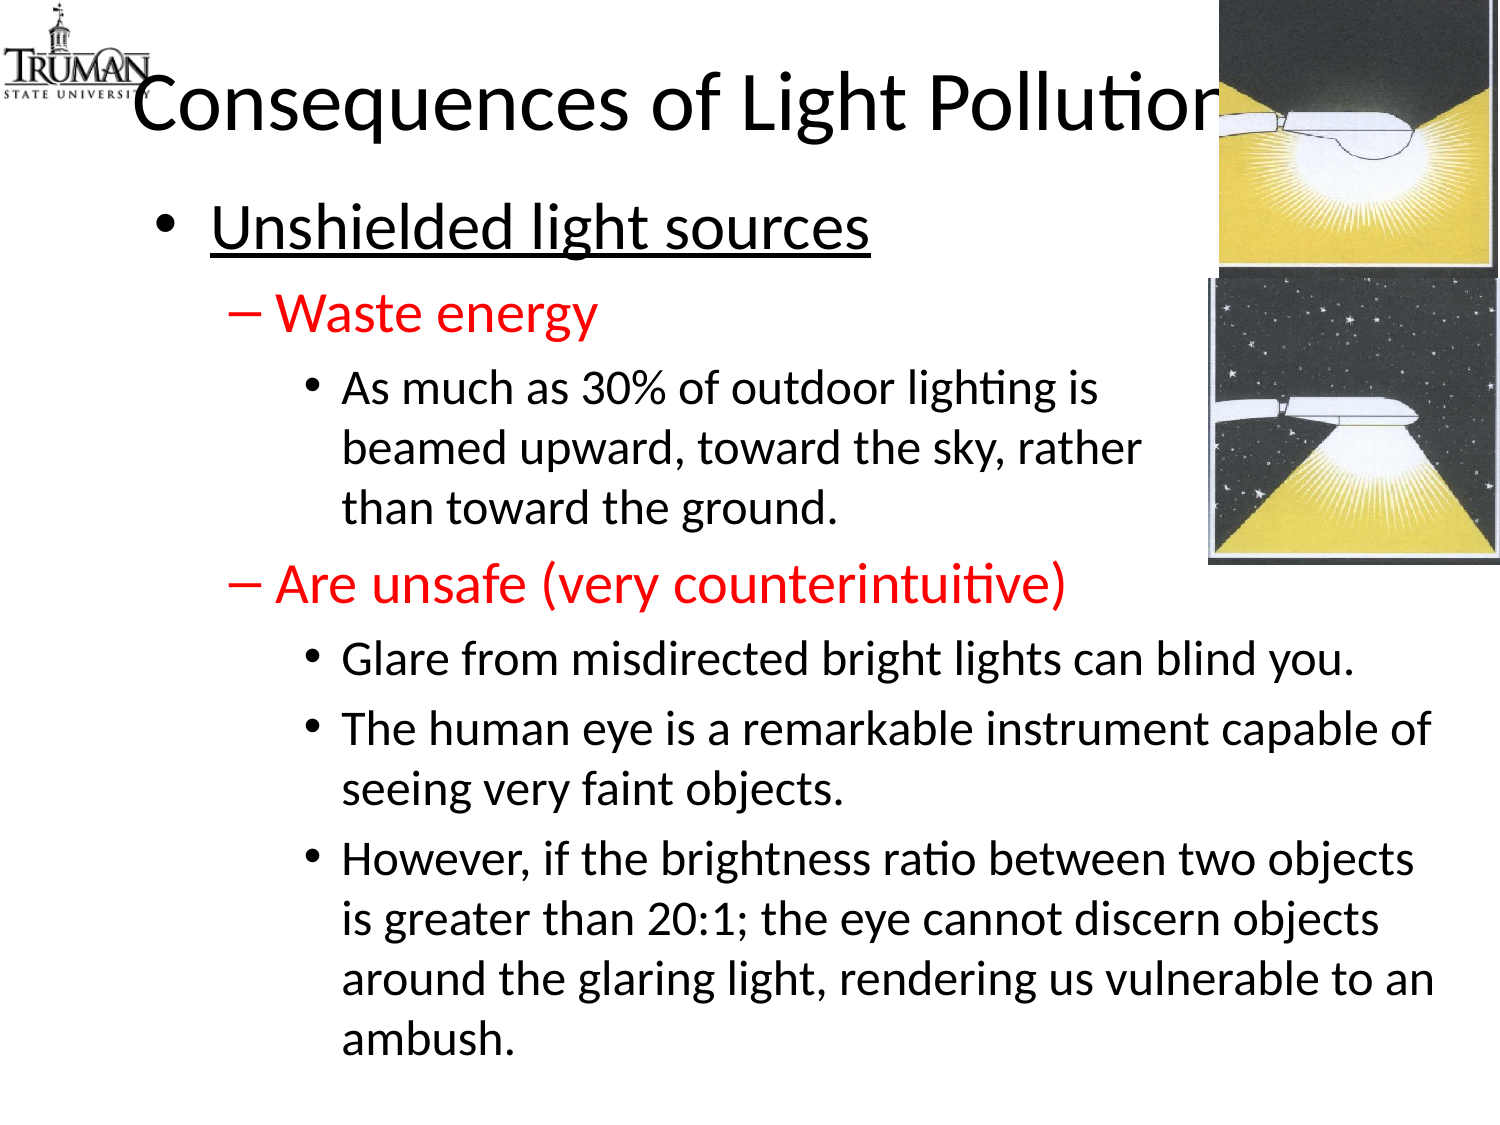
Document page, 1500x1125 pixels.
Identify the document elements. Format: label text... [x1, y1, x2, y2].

picture [0, 0, 160, 113]
title Consequences of Light Pollution [65, 37, 1203, 155]
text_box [1208, 0, 1500, 565]
list Unshielded light sources Waste energy As much as 30% of outdoor lighting is beamed upward, toward the sky, rather than toward the ground. Are unsafe (very counterintuitive) Glare from misdirected bright lights can blind you. The human eye is a remarkable instrument capable of seeing very faint objects. However, if the brightness ratio between two objects is greater than 20:1; the eye cannot discern objects around the glaring light, rendering us vulnerable to an ambush. [138, 174, 1466, 1088]
